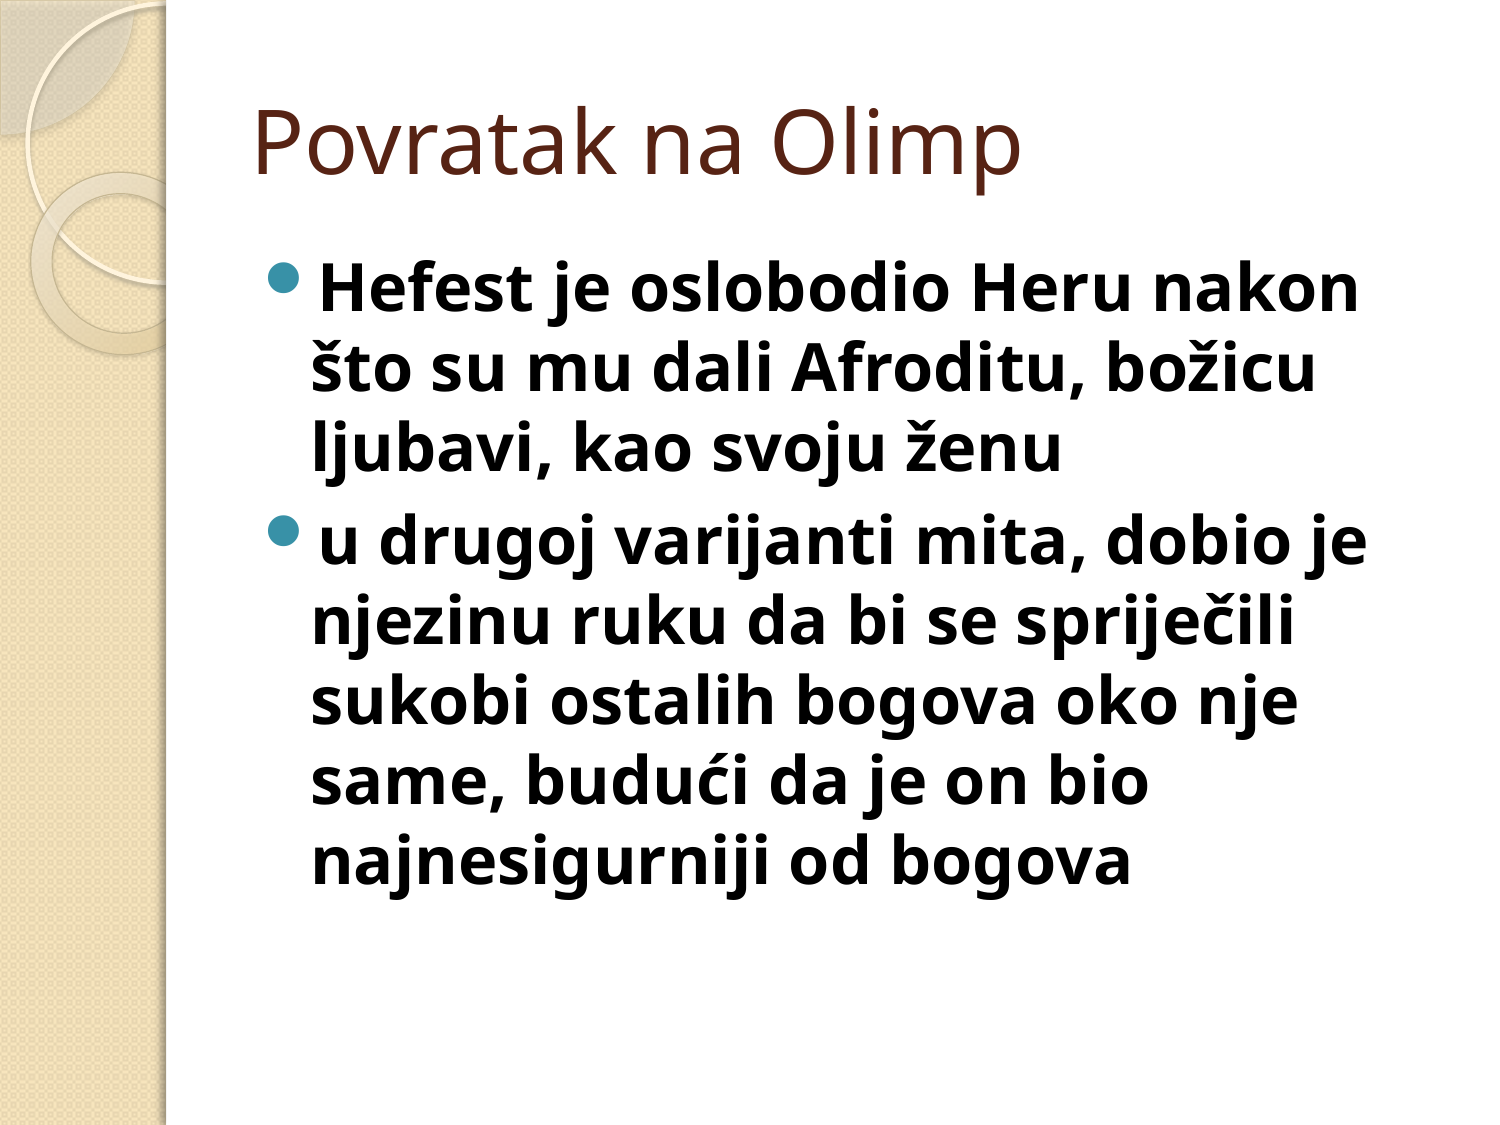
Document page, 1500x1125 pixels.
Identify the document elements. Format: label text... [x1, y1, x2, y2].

title Povratak na Olimp [235, 45, 1466, 233]
list Hefest je oslobodio Heru nakon što su mu dali Afroditu, božicu ljubavi, kao svoju ženu u drugoj varijanti mita, dobio je njezinu ruku da bi se spriječili sukobi ostalih bogova oko nje same, budući da je on bio najnesigurniji od bogova [235, 237, 1466, 1025]
